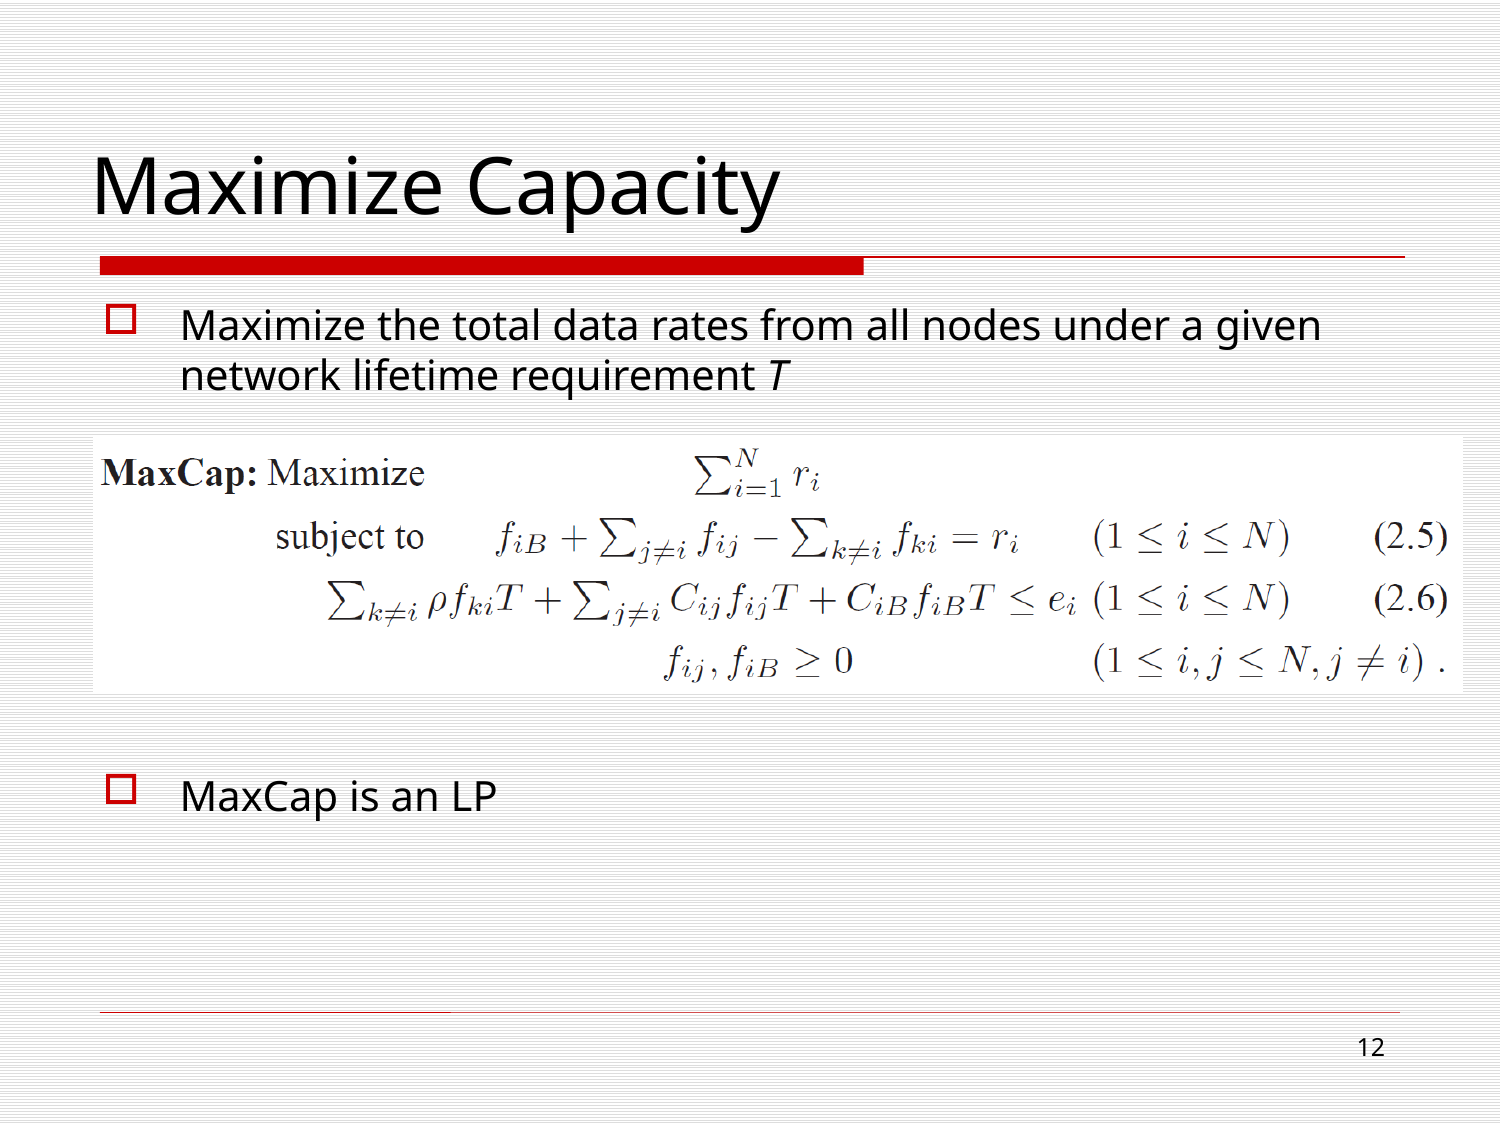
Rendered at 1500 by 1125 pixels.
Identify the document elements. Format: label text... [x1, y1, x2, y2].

text_box 12 [1074, 1024, 1400, 1103]
list Maximize the total data rates from all nodes under a given network lifetime requirement T MaxCap is an LP [87, 291, 1450, 1067]
picture [93, 437, 1463, 694]
title Maximize Capacity [75, 75, 1425, 238]
